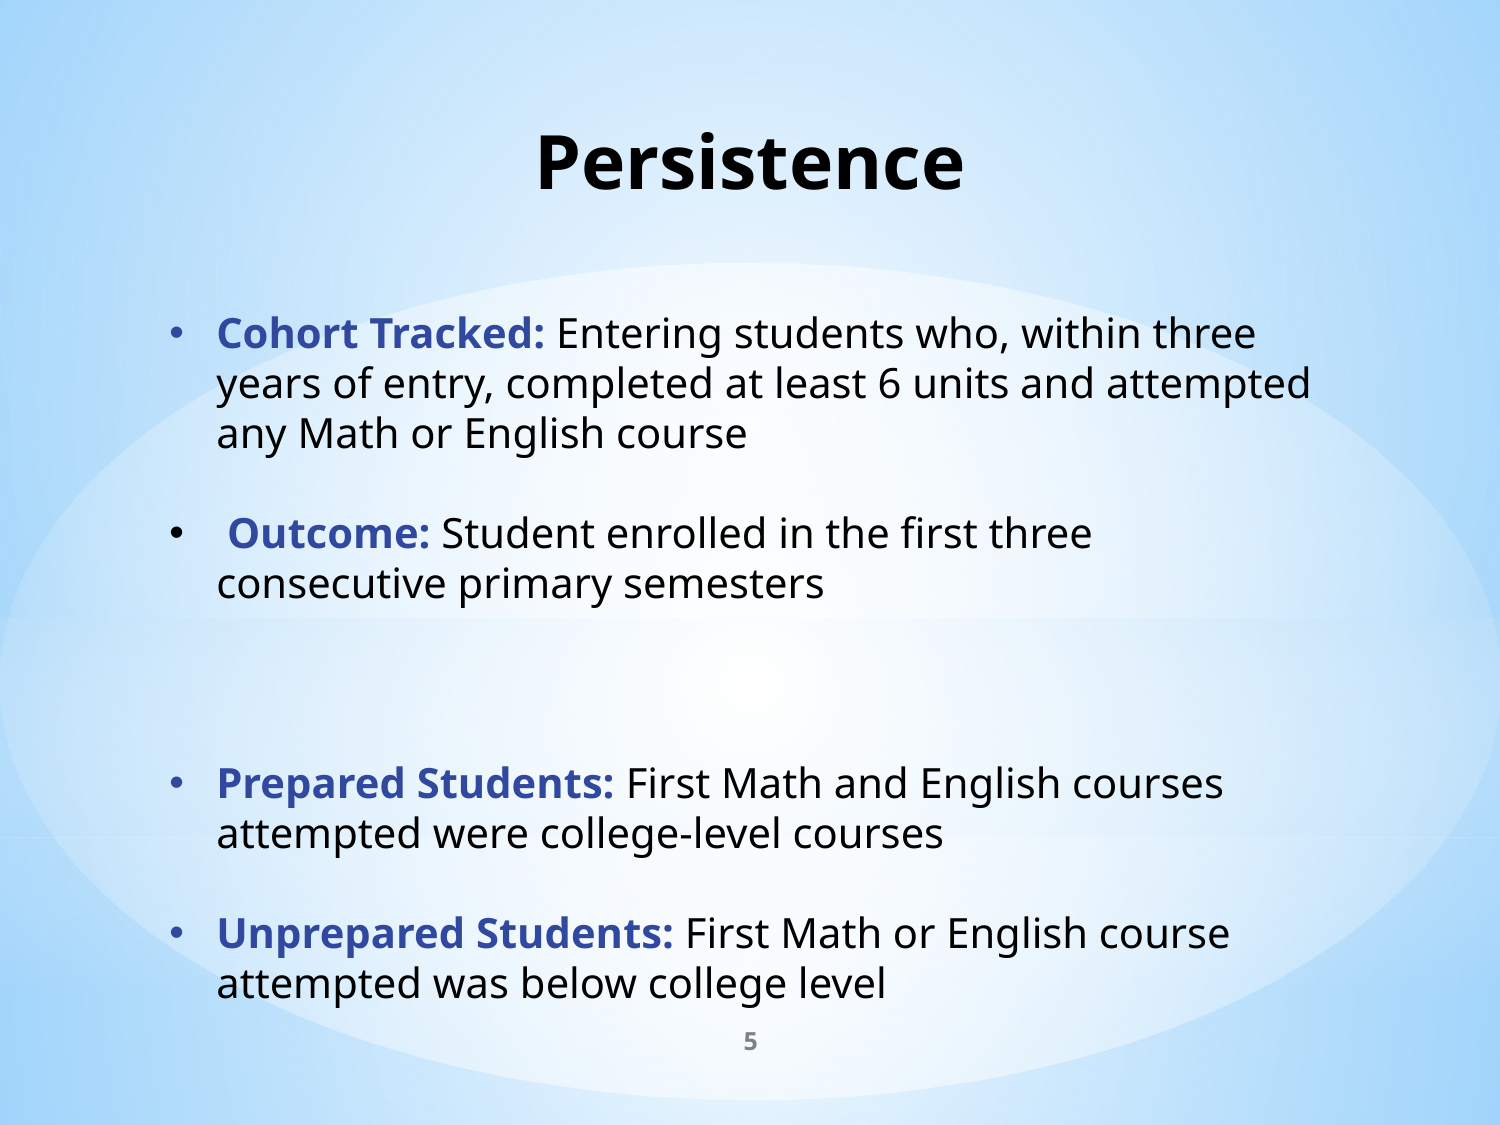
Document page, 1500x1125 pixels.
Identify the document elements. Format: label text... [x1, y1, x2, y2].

text_box Persistence [519, 107, 981, 213]
slide_number 5 [600, 1015, 901, 1073]
text_box Cohort Tracked: Entering students who, within three years of entry, completed at least 6 units and attempted any Math or English course Outcome: Student enrolled in the first three consecutive primary semesters Prepared Students: First Math and English courses attempted were college-level courses Unprepared Students: First Math or English course attempted was below college level [154, 299, 1348, 1015]
